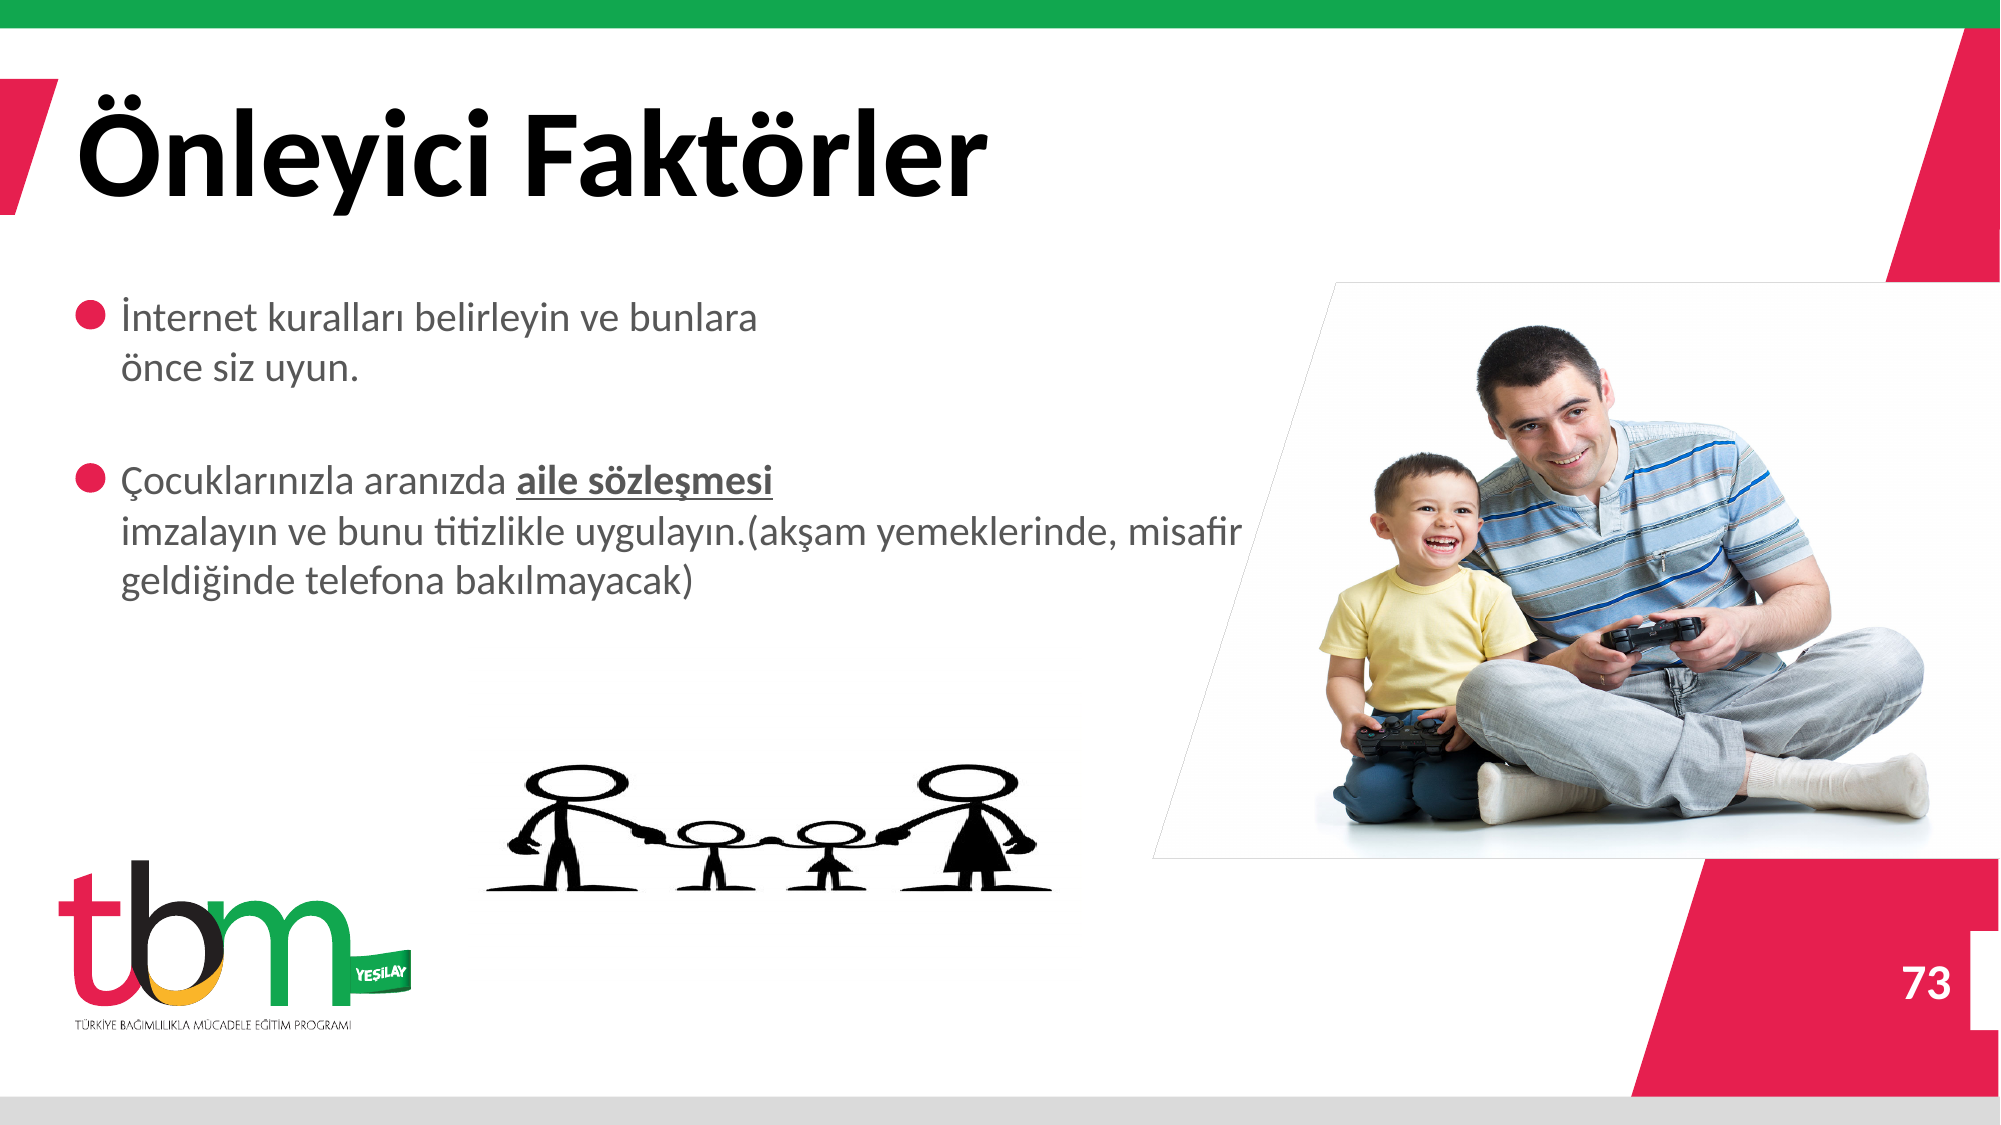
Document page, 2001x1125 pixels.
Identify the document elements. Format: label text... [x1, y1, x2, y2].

text_box Önleyici Faktörler [63, 63, 1006, 229]
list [468, 636, 1082, 981]
text_box [0, 1096, 2000, 1125]
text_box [58, 860, 2000, 1031]
text_box [0, 78, 59, 215]
text_box [1152, 282, 2000, 859]
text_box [74, 445, 1281, 613]
text_box [1884, 29, 2000, 282]
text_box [74, 282, 1281, 399]
text_box [1630, 1031, 2000, 1096]
text_box [0, 0, 2000, 29]
